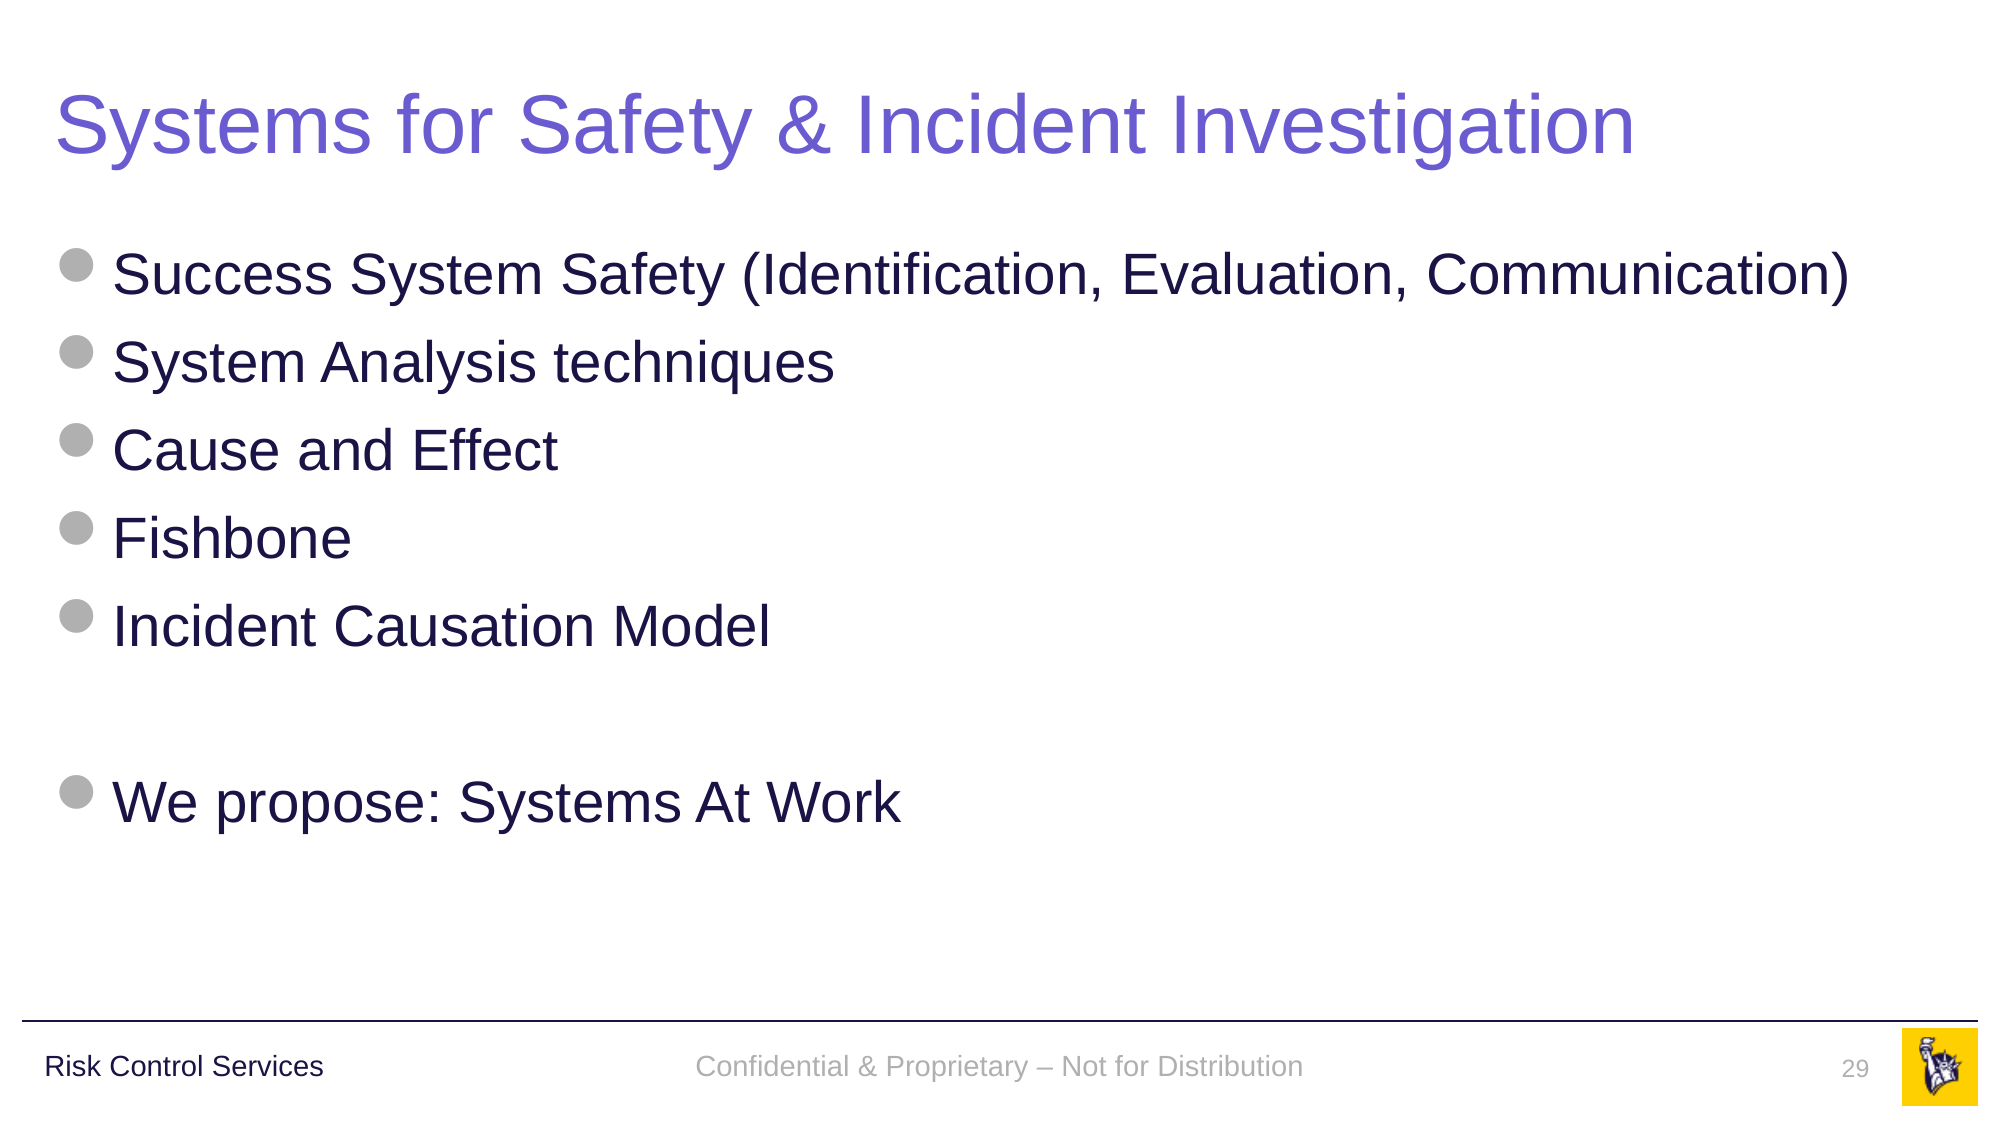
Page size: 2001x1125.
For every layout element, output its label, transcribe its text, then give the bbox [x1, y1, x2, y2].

slide_number 29 [1781, 1045, 1885, 1091]
title Systems for Safety & Incident Investigation [39, 27, 1964, 225]
footer Confidential & Proprietary – Not for Distribution [513, 1037, 1487, 1098]
picture [1902, 1028, 1978, 1106]
list Success System Safety (Identification, Evaluation, Communication) System Analysis techniques Cause and Effect Fishbone Incident Causation Model We propose: Systems At Work [39, 236, 1965, 1009]
